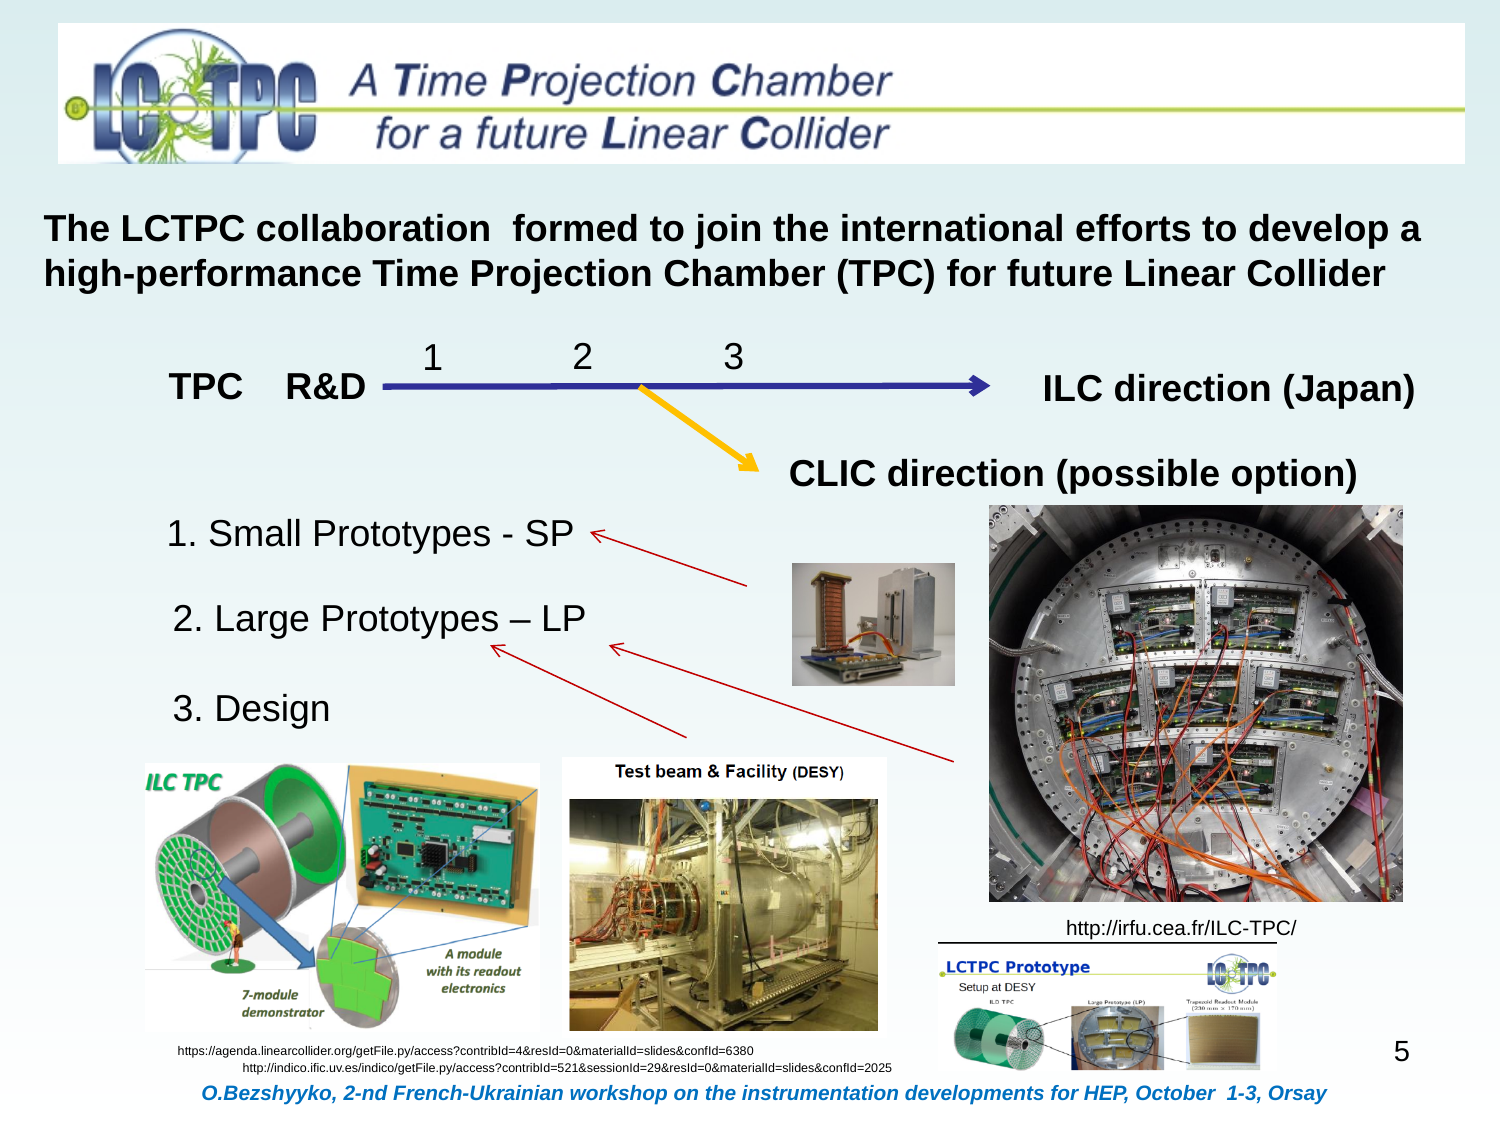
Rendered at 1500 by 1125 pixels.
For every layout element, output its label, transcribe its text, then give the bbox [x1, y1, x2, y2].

text_box 2 [557, 324, 609, 384]
text_box 3 [708, 324, 759, 383]
slide_number 5 [1074, 1024, 1425, 1103]
picture [791, 563, 955, 644]
text_box https://agenda.linearcollider.org/getFile.py/access?contribId=4&resId=0&materialId=slides&confId=6380 [162, 1035, 773, 1066]
picture [989, 505, 1403, 902]
picture [145, 763, 540, 1032]
picture [937, 942, 1277, 1072]
text_box The LCTPC collaboration formed to join the international efforts to develop a high-performance Time Projection Chamber (TPC) for future Linear Collider [28, 196, 1465, 301]
text_box http://indico.ific.uv.es/indico/getFile.py/access?contribId=521&sessionId=29&resId=0&materialId=slides&confId=2025 [228, 1052, 939, 1083]
text_box 2. Large Prototypes – LP 3. Design [157, 586, 602, 736]
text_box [608, 644, 955, 763]
picture [58, 23, 1466, 165]
text_box ILC direction (Japan) [1027, 356, 1431, 416]
text_box CLIC direction (possible option) [774, 441, 1374, 502]
text_box 1 [407, 325, 459, 384]
text_box http://irfu.cea.fr/ILC-TPC/ [1051, 910, 1368, 947]
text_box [639, 386, 760, 472]
text_box O.Bezshyyko, 2-nd French-Ukrainian workshop on the instrumentation developments for HEP, October 1-3, Orsay [90, 1072, 1438, 1112]
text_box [591, 532, 748, 587]
picture [562, 757, 887, 1038]
text_box TPC R&D [153, 354, 382, 415]
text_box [489, 644, 687, 738]
text_box 1. Small Prototypes - SP [151, 502, 590, 562]
